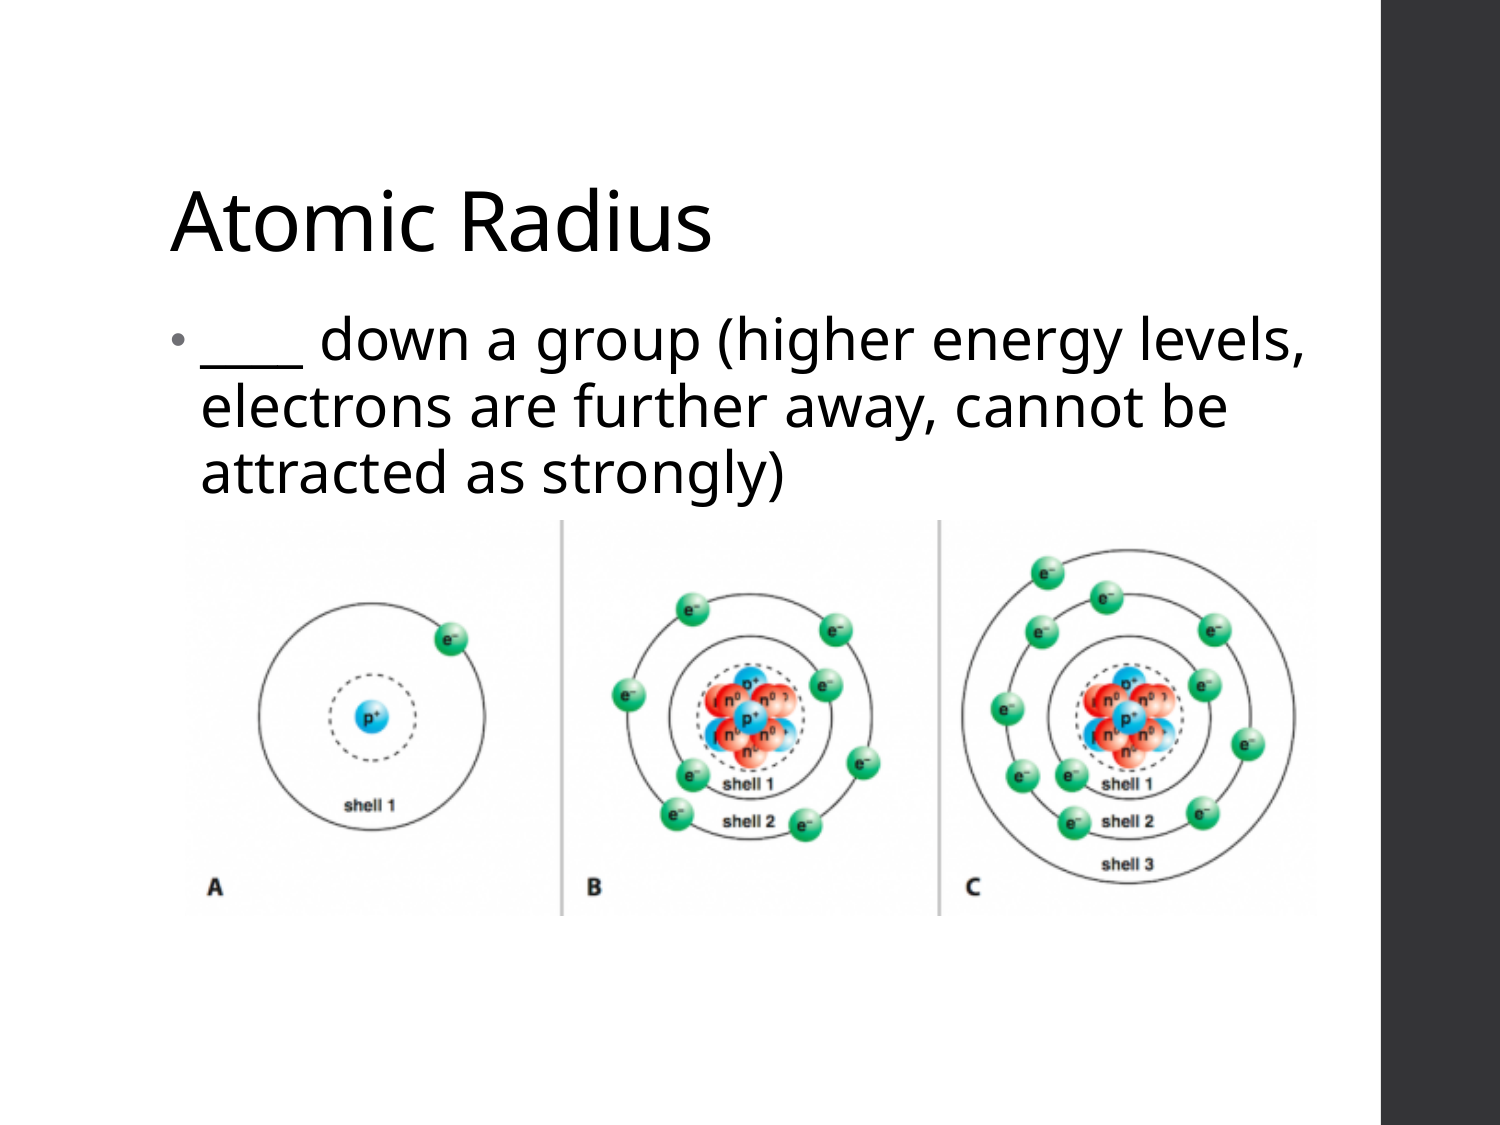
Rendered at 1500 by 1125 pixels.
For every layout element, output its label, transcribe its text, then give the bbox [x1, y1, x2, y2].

picture [185, 520, 1318, 916]
list ____ down a group (higher energy levels, electrons are further away, cannot be attracted as strongly) [155, 299, 1348, 1014]
title Atomic Radius [155, 60, 1348, 278]
